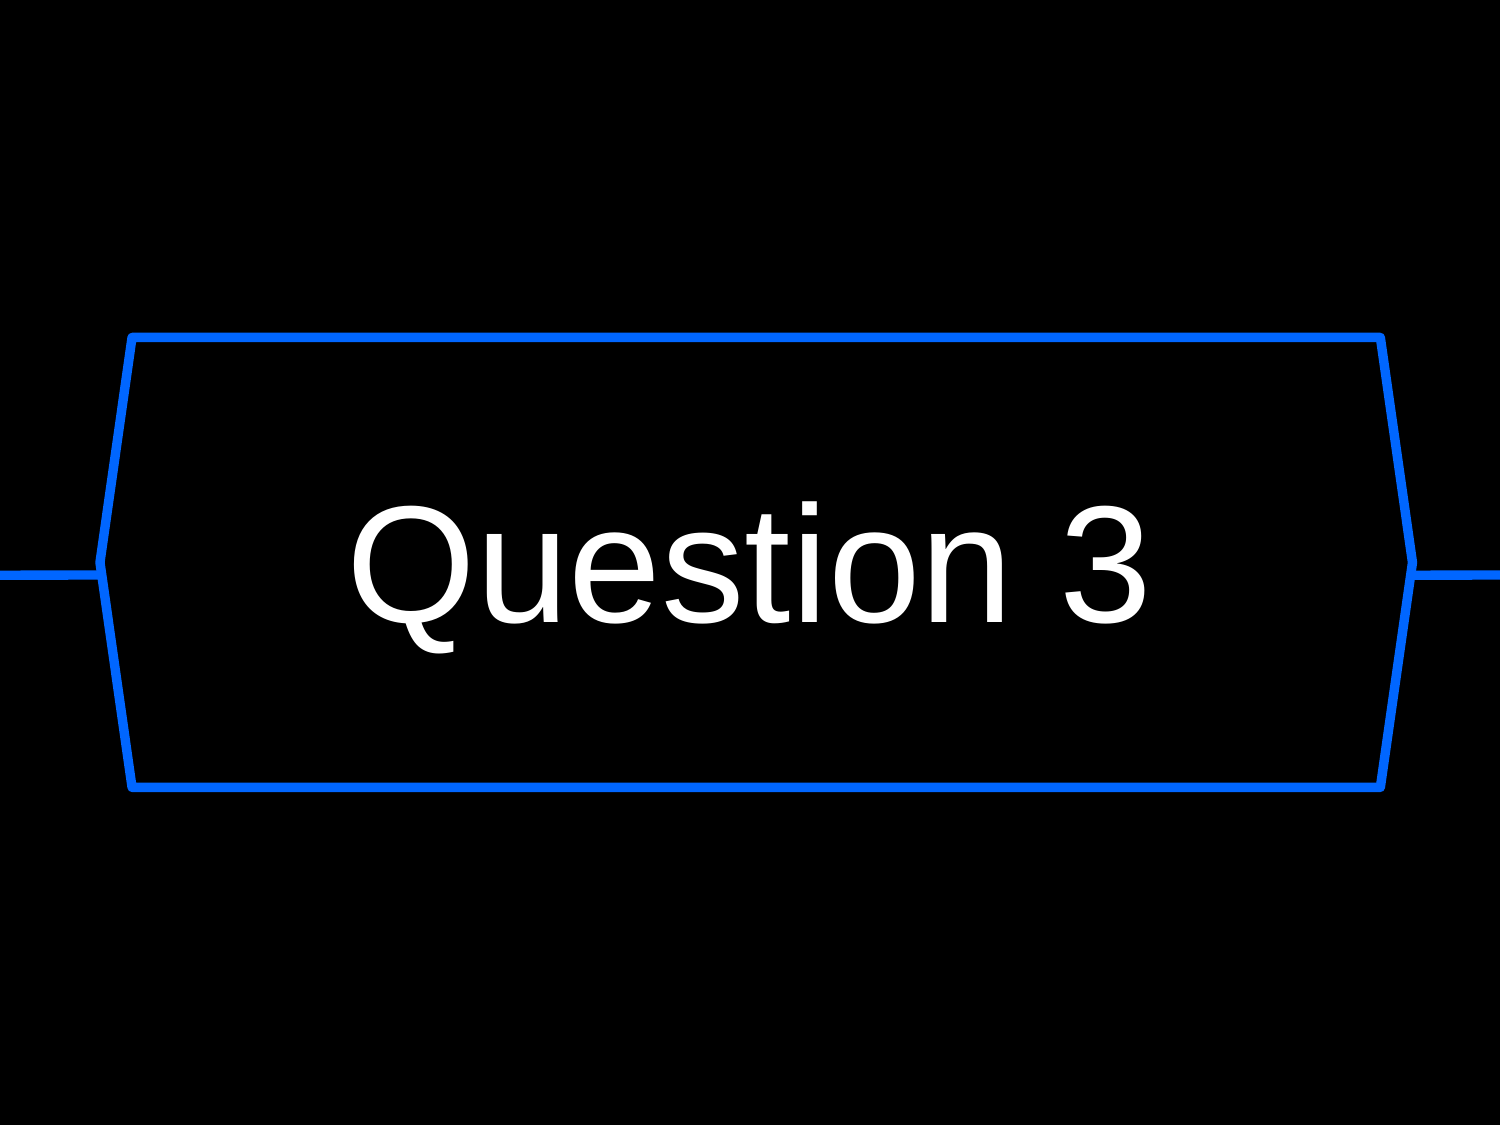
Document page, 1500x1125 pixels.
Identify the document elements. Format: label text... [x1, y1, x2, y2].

text_box [114, 337, 1413, 788]
text_box Question 3 [112, 448, 1388, 664]
text_box [99, 478, 112, 647]
